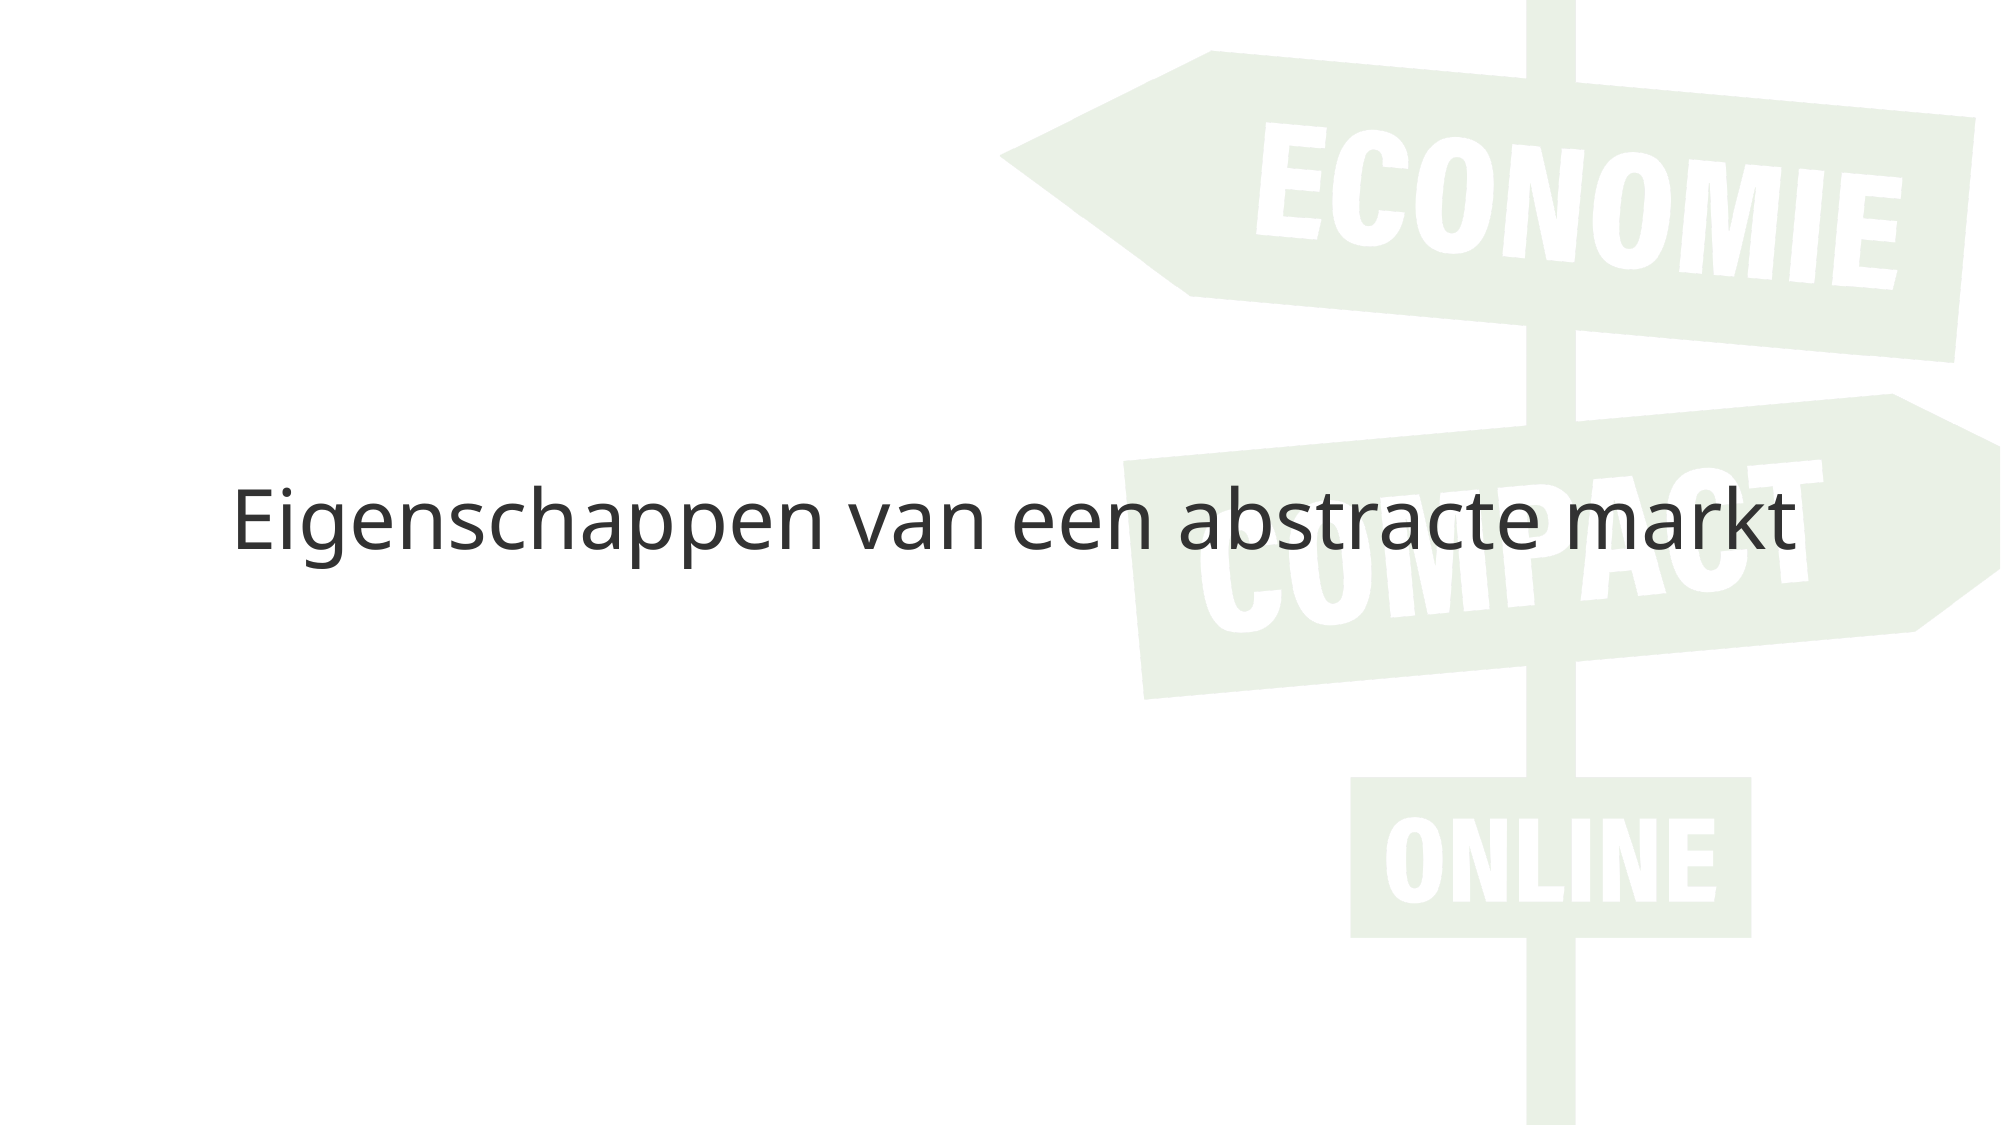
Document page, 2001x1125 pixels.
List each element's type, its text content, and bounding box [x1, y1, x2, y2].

list Eigenschappen van een abstracte markt [173, 169, 1827, 838]
picture [999, 0, 2001, 1125]
